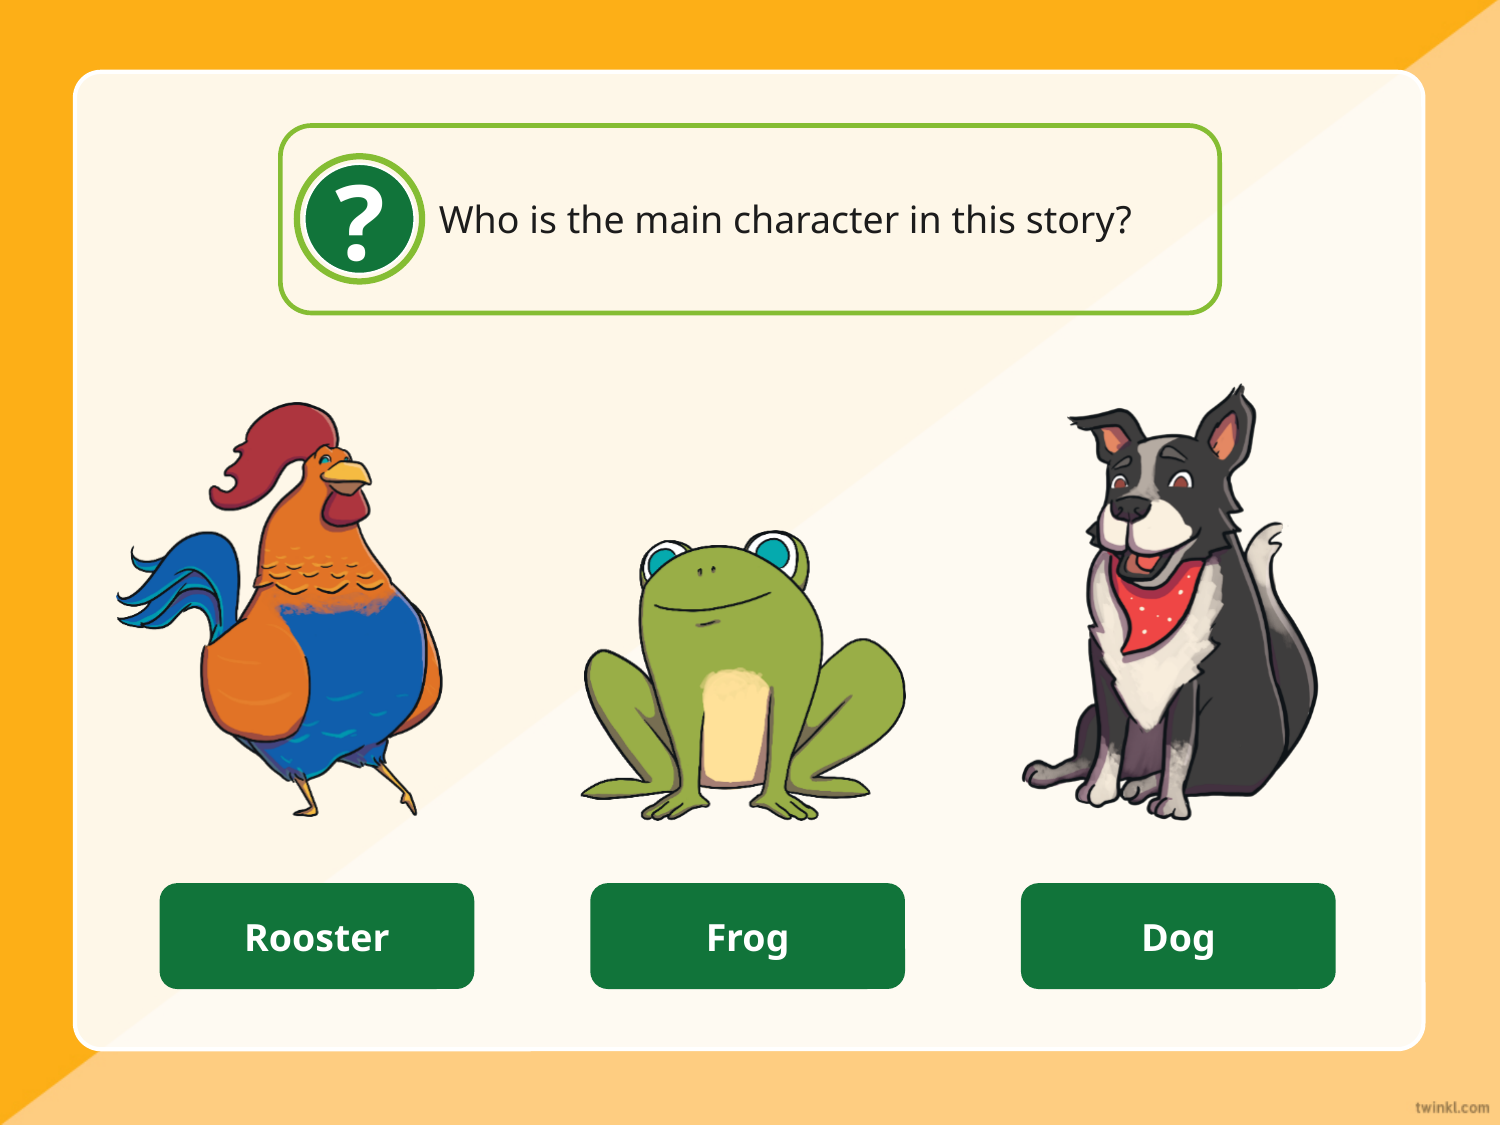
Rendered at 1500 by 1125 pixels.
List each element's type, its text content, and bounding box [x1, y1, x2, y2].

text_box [296, 156, 423, 282]
picture [0, 0, 1500, 1125]
text_box Rooster [158, 882, 476, 991]
text_box Dog [1019, 882, 1337, 991]
text_box [279, 124, 1221, 315]
text_box Frog [589, 882, 907, 991]
